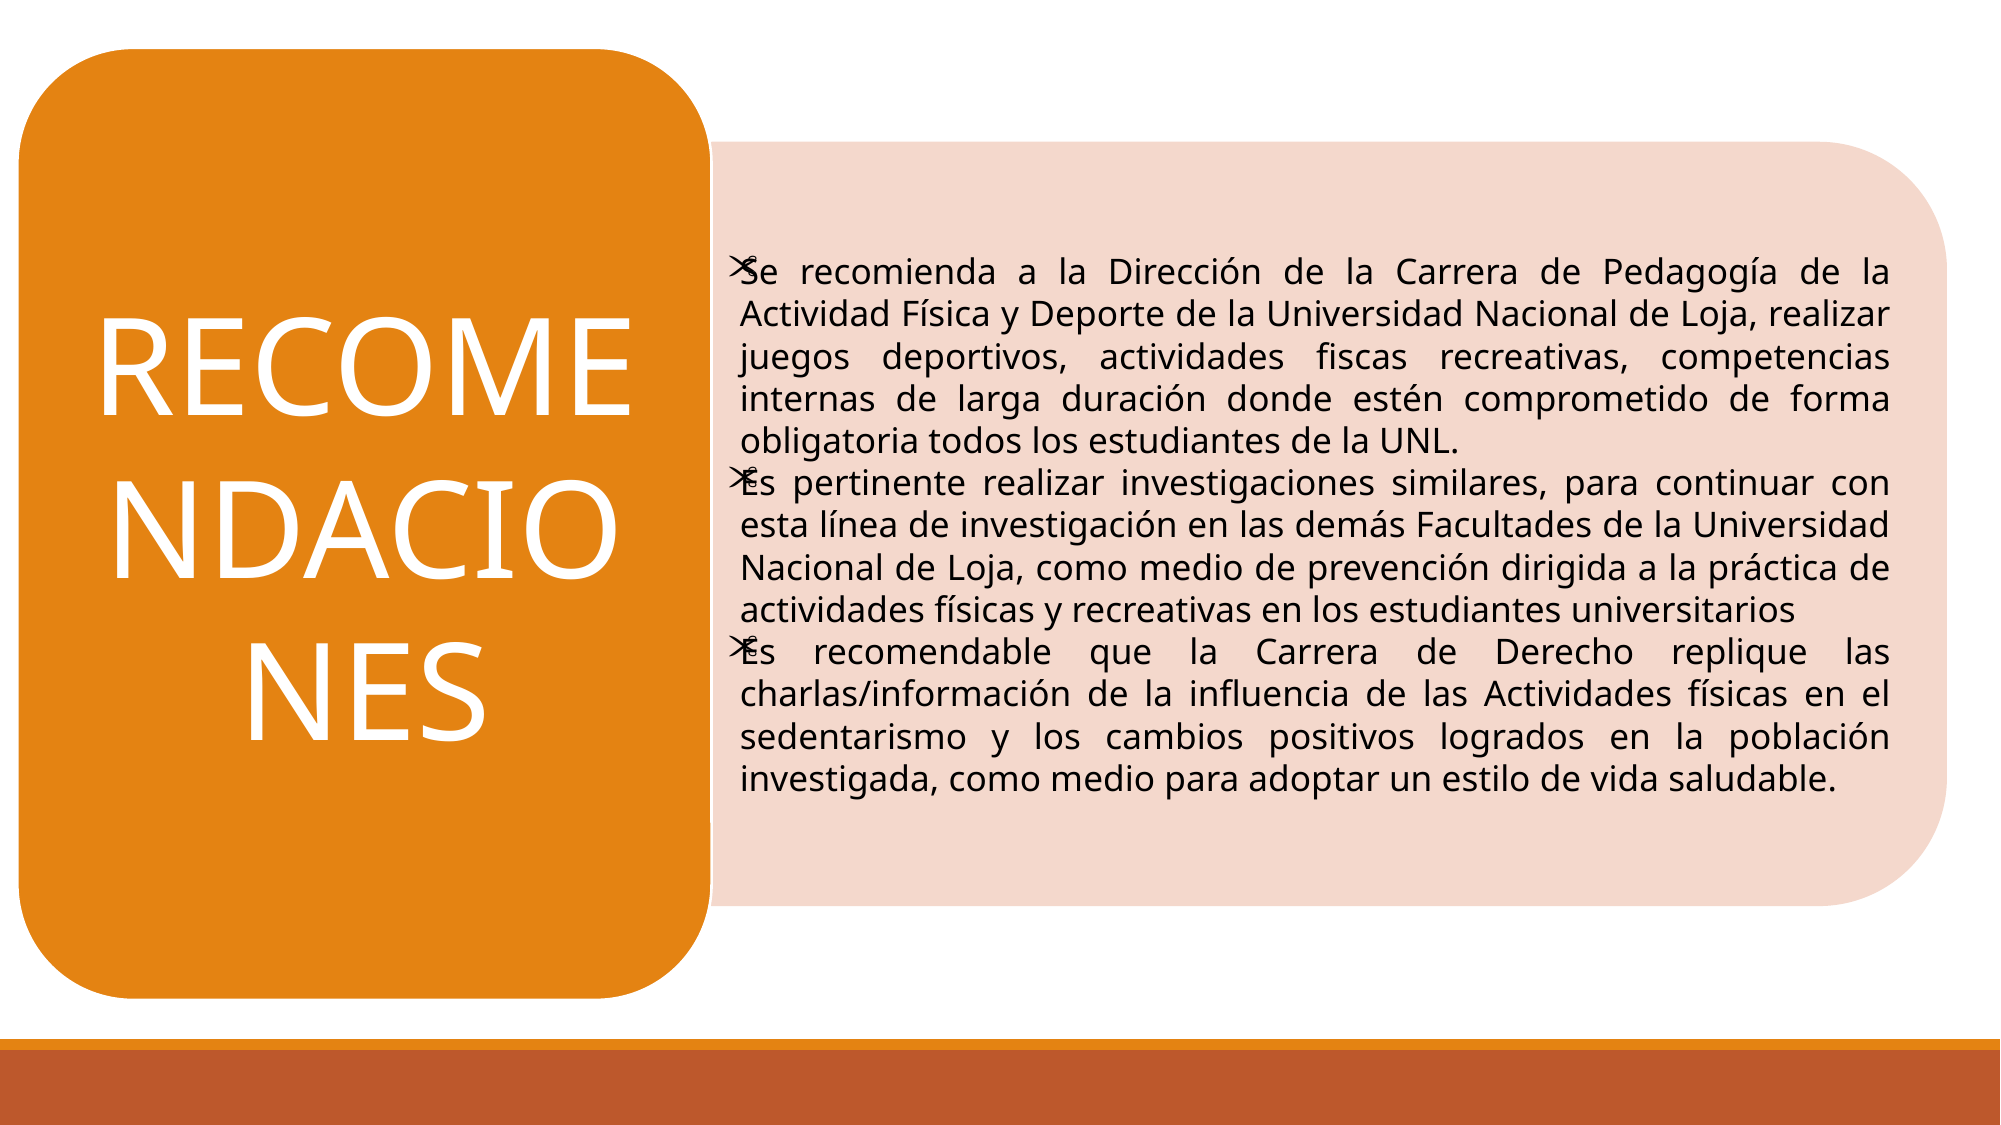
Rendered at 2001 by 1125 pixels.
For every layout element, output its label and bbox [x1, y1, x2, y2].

text_box [16, 47, 1947, 1001]
